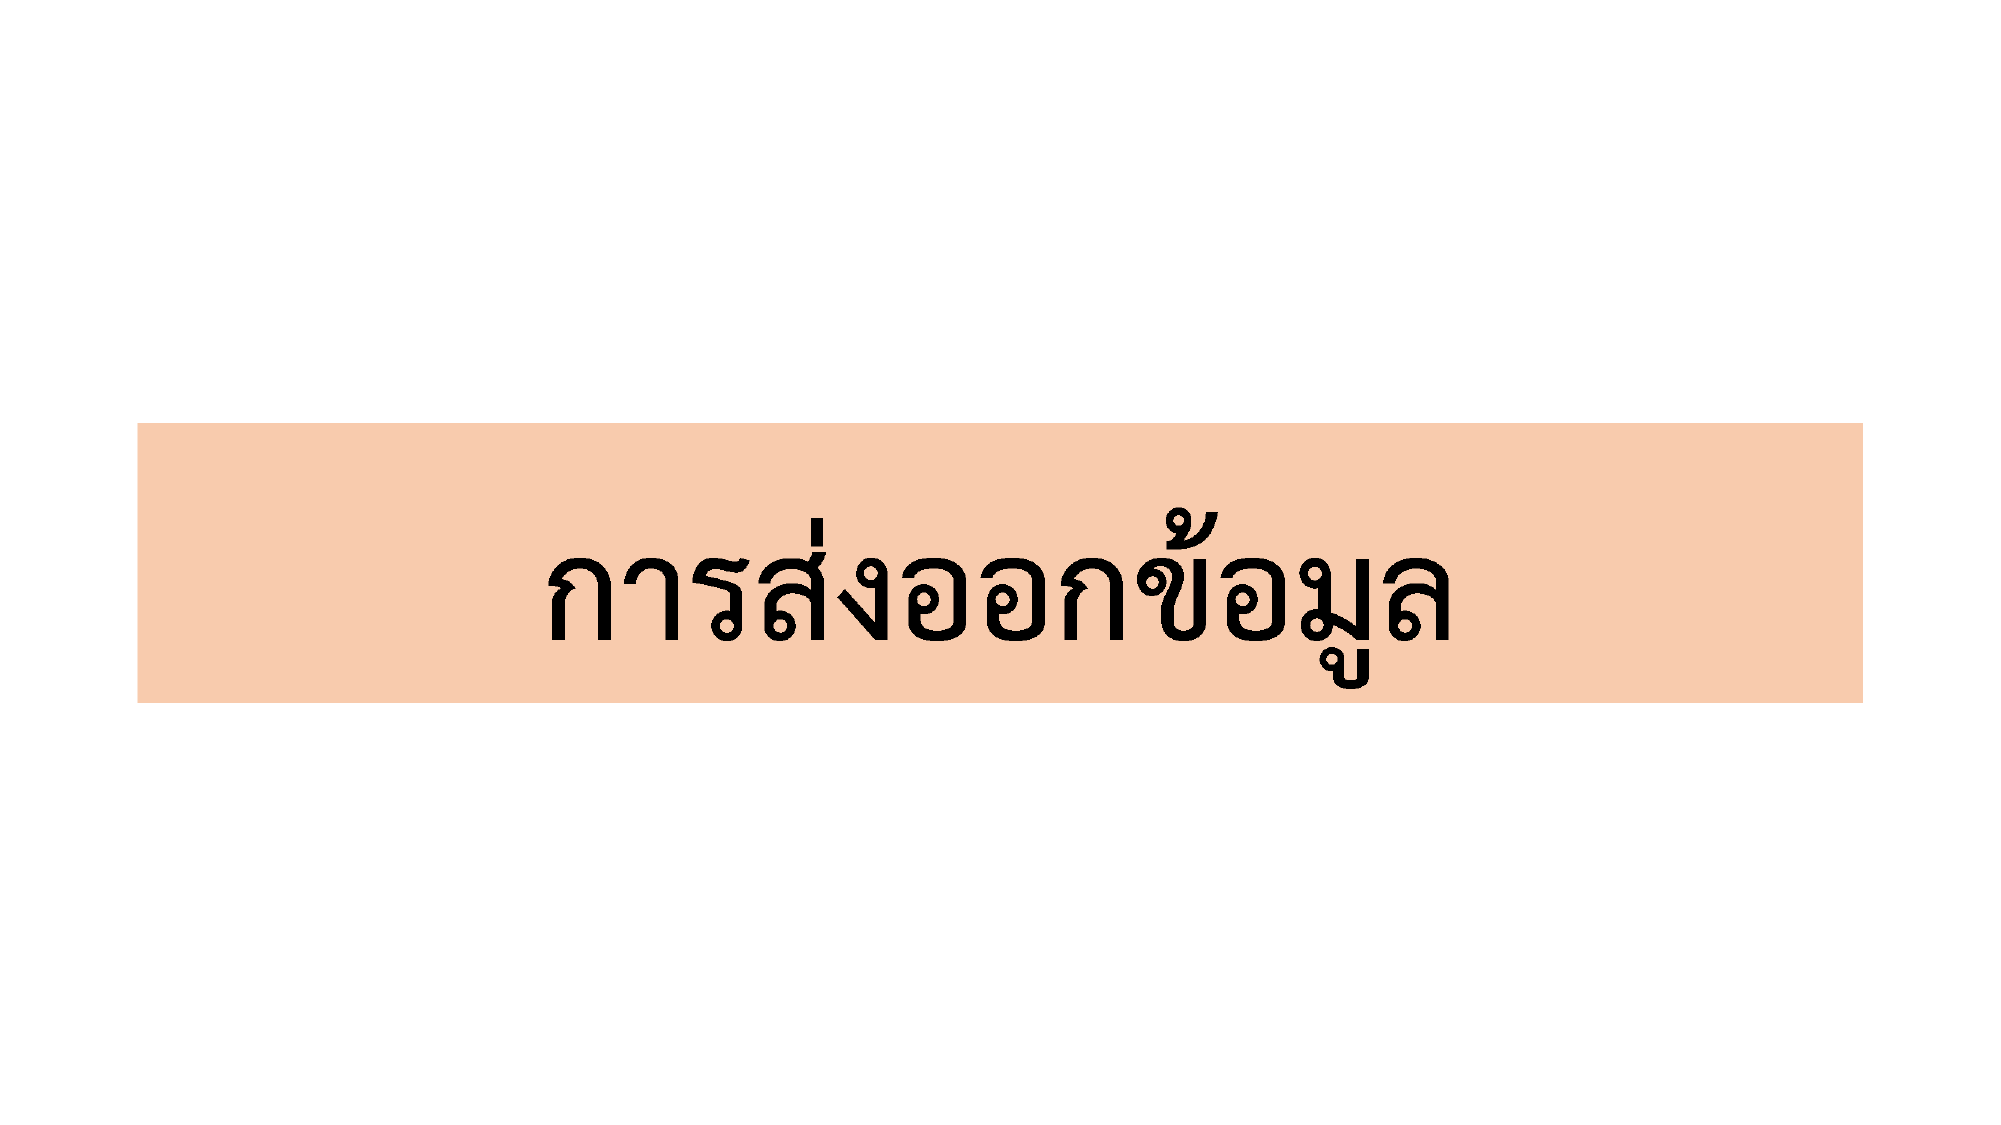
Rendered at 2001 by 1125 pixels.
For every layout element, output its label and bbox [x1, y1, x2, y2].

list [0, 0, 2000, 1125]
